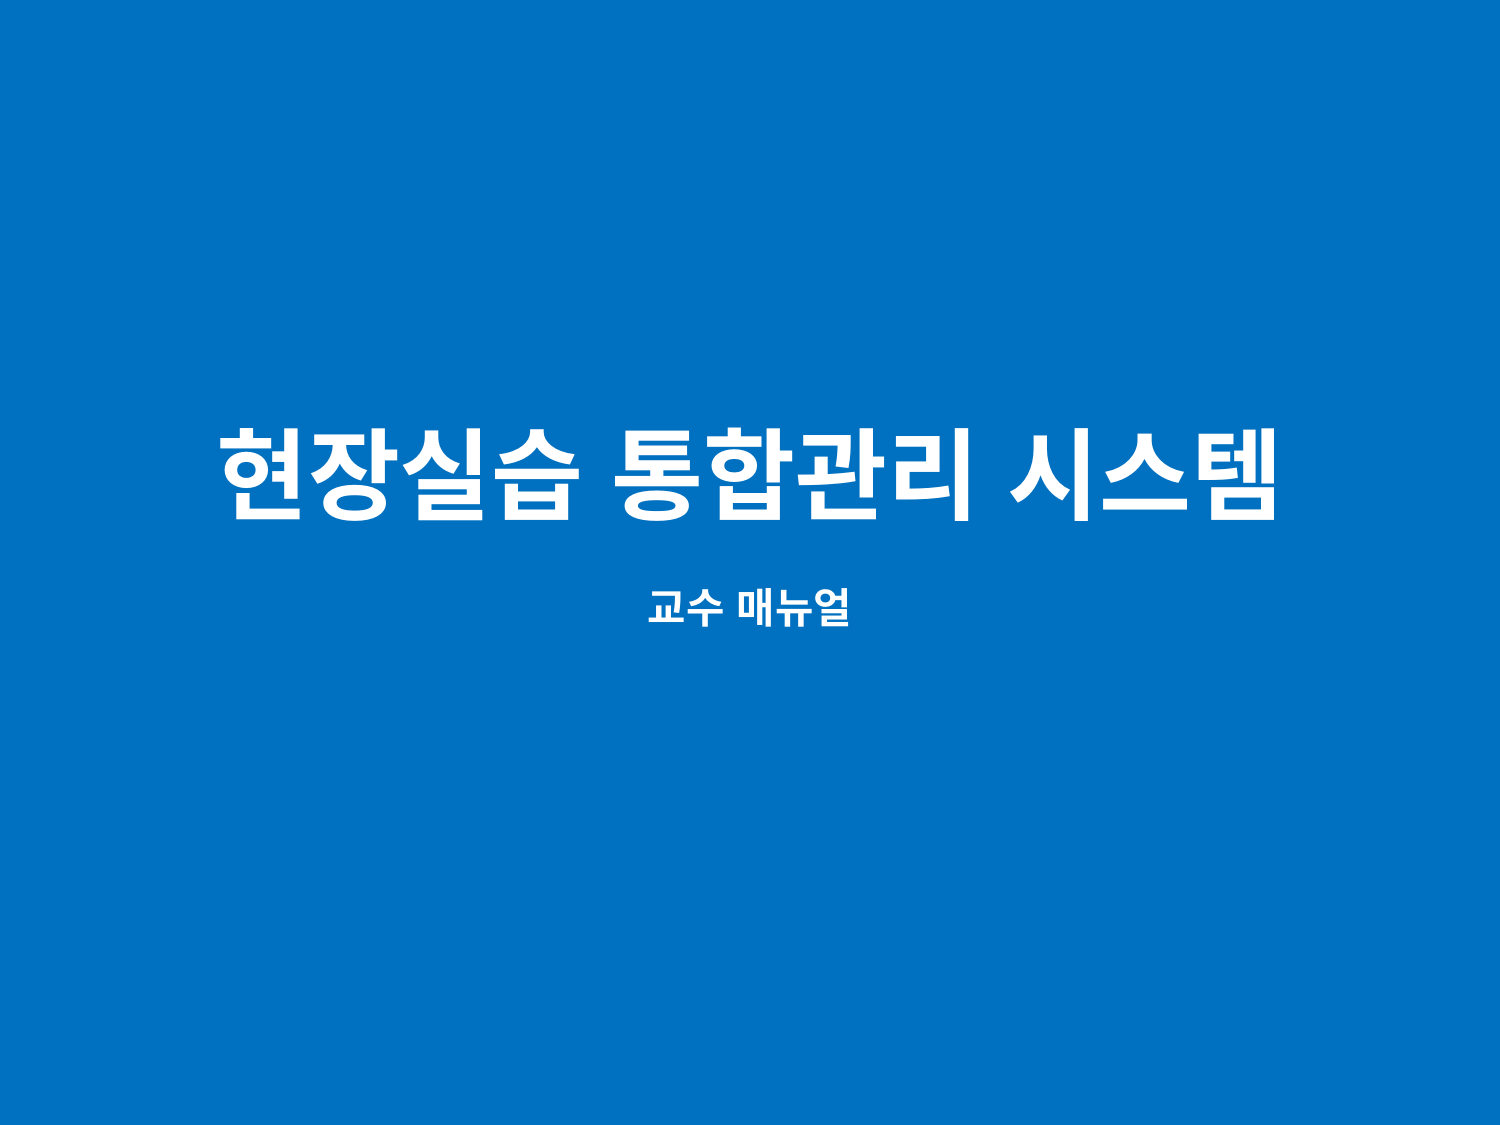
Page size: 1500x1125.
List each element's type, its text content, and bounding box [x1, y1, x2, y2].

text_box 현장실습 통합관리 시스템 교수 매뉴얼 [0, 0, 1500, 1125]
